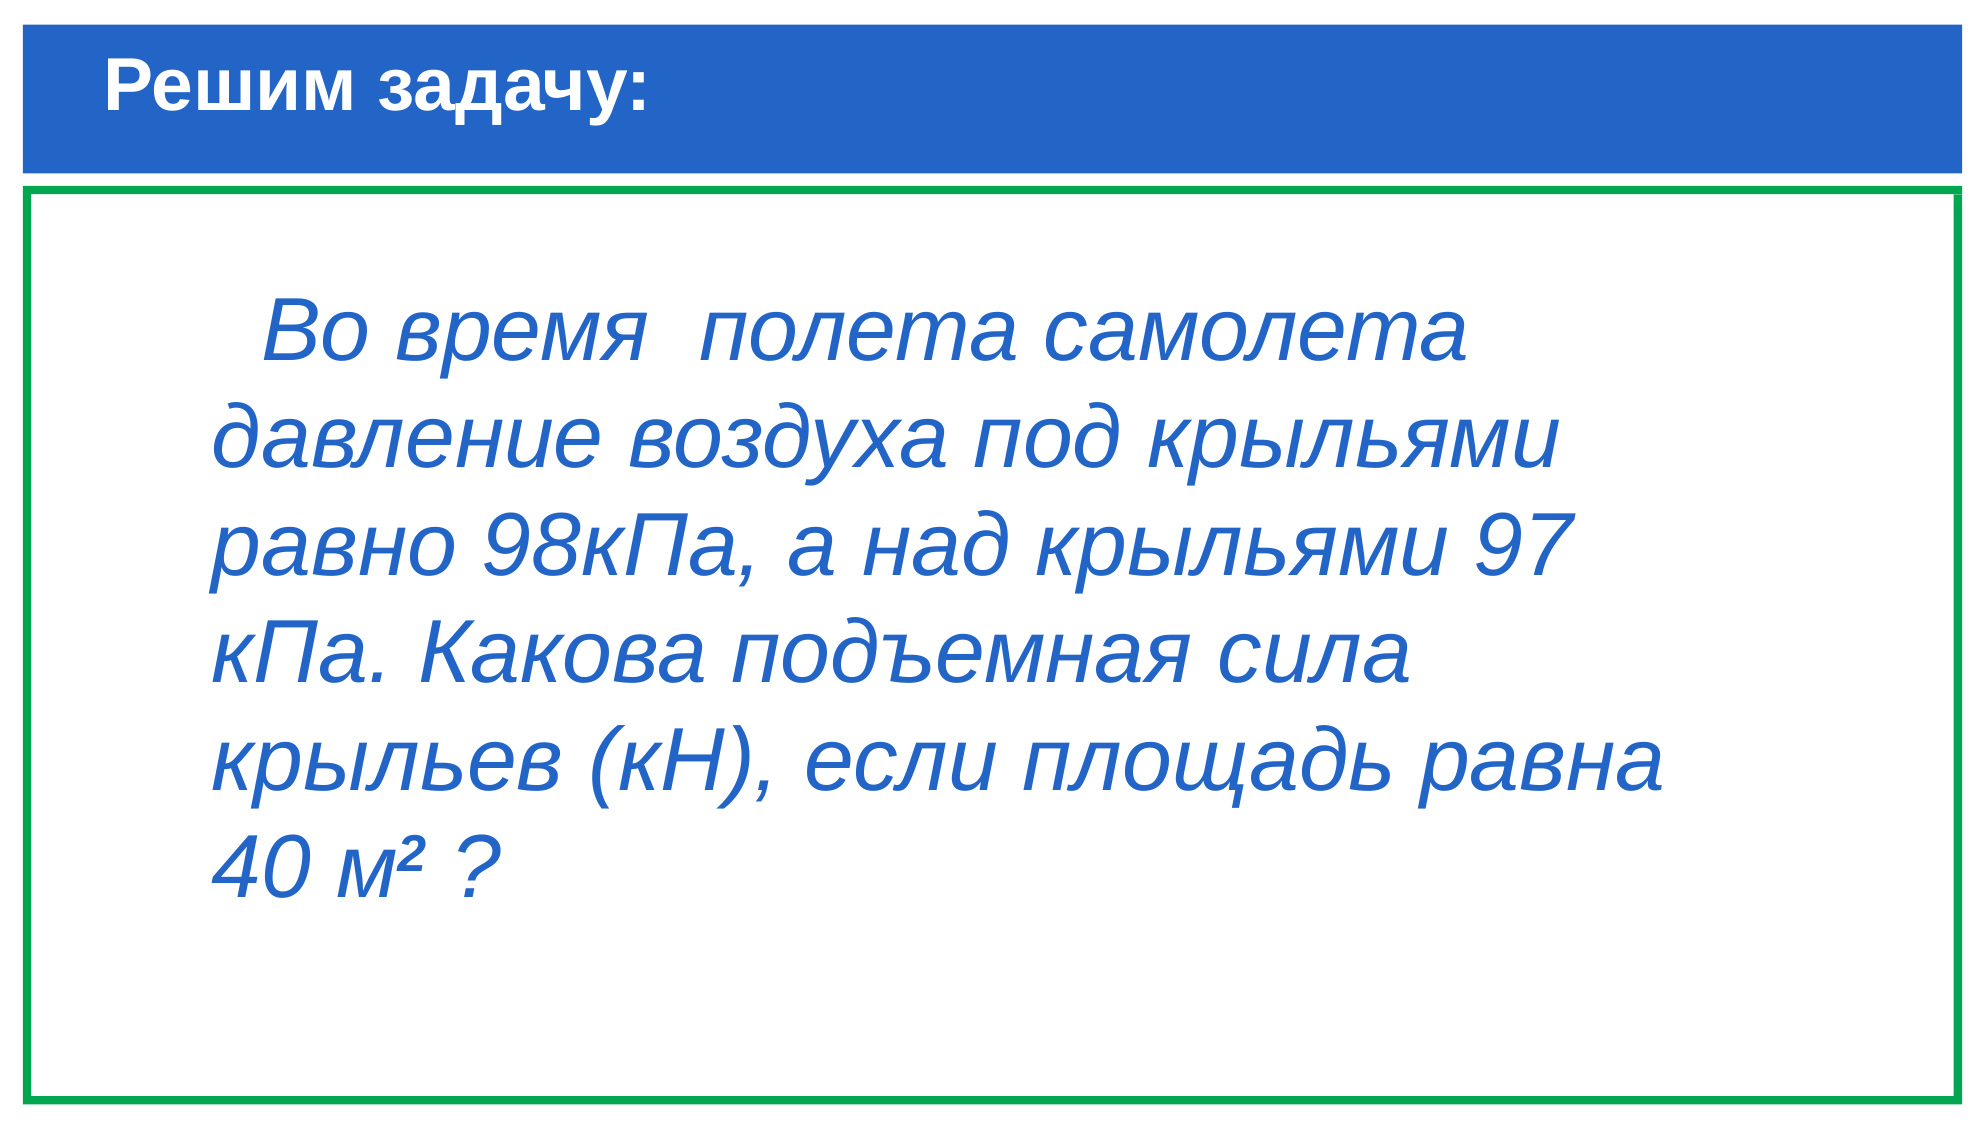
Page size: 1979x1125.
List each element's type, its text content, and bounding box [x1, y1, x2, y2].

list Во время полета самолета давление воздуха под крыльями равно 98кПа, а над крыльями 97 кПа. Какова подъемная сила крыльев (кН), если площадь равна 40 м2 ? [211, 270, 1767, 923]
title Решим задачу: [103, 35, 1876, 127]
